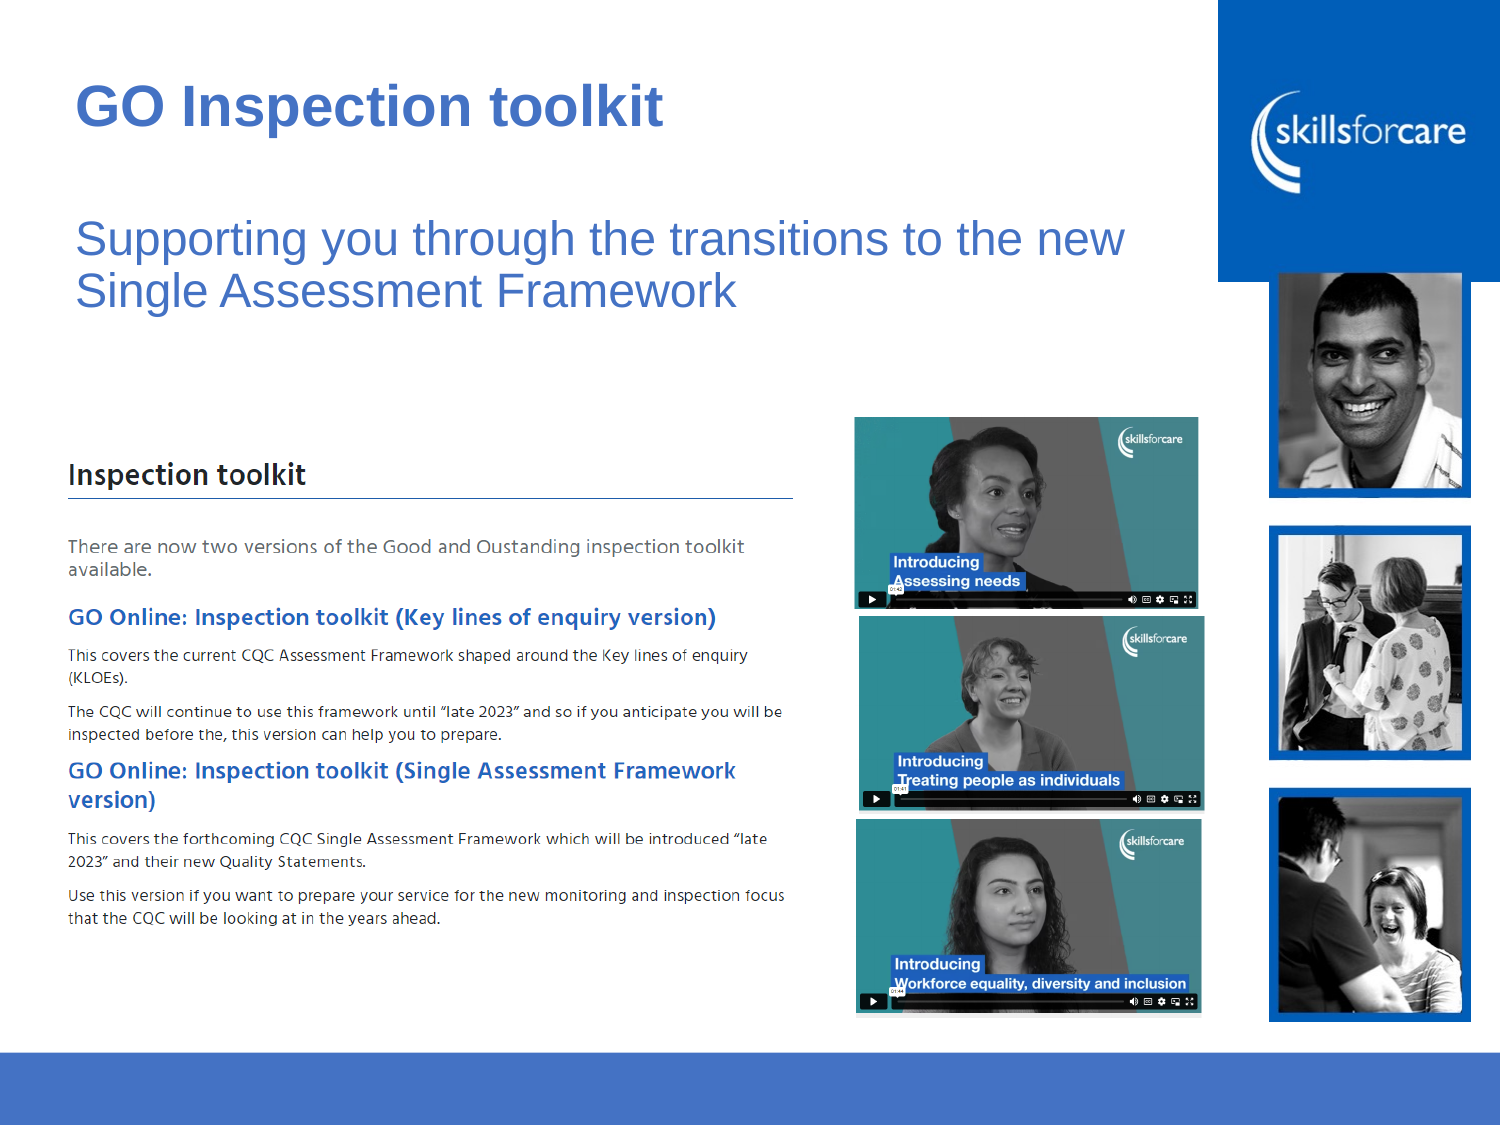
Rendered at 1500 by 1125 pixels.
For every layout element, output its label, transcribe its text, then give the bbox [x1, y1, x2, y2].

title GO Inspection toolkit [59, 68, 1207, 176]
picture [1218, 0, 1500, 1022]
picture [45, 430, 805, 949]
picture [851, 819, 1203, 1018]
list Supporting you through the transitions to the new Single Assessment Framework [60, 206, 1206, 327]
picture [855, 614, 1206, 814]
picture [851, 414, 1199, 609]
